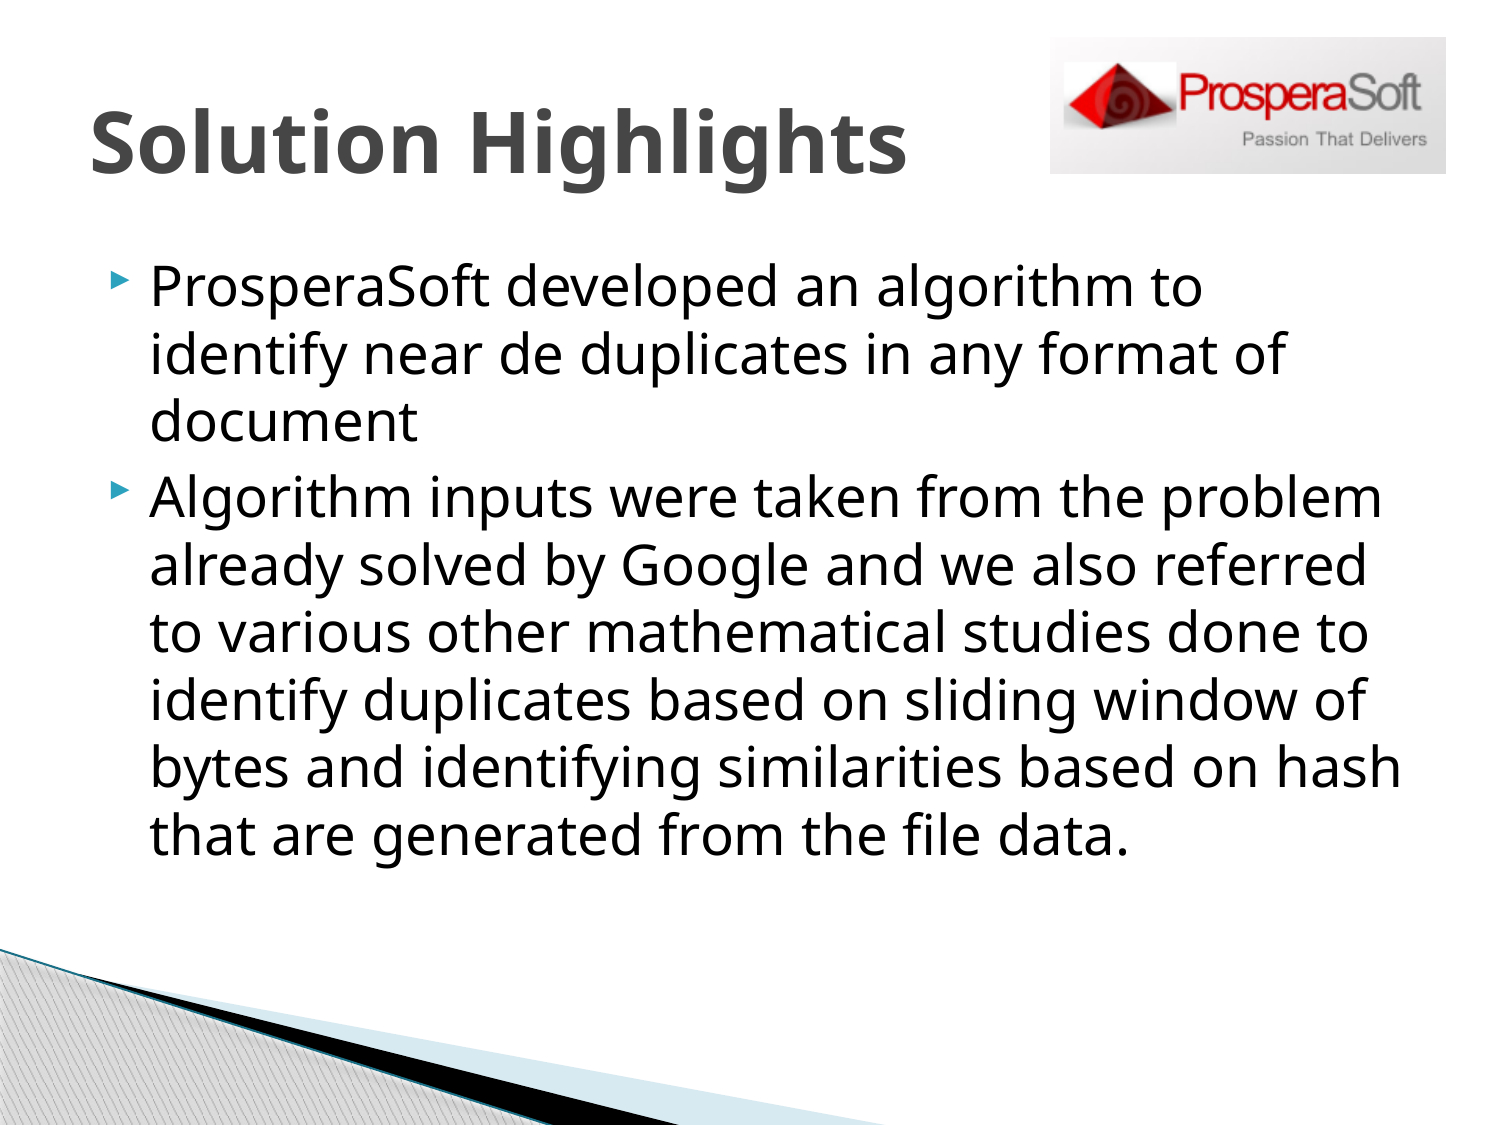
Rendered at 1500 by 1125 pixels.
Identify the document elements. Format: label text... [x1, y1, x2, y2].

picture [1049, 37, 1446, 174]
title Solution Highlights [75, 45, 1425, 233]
list ProsperaSoft developed an algorithm to identify near de duplicates in any format of document Algorithm inputs were taken from the problem already solved by Google and we also referred to various other mathematical studies done to identify duplicates based on sliding window of bytes and identifying similarities based on hash that are generated from the file data. [75, 243, 1425, 986]
